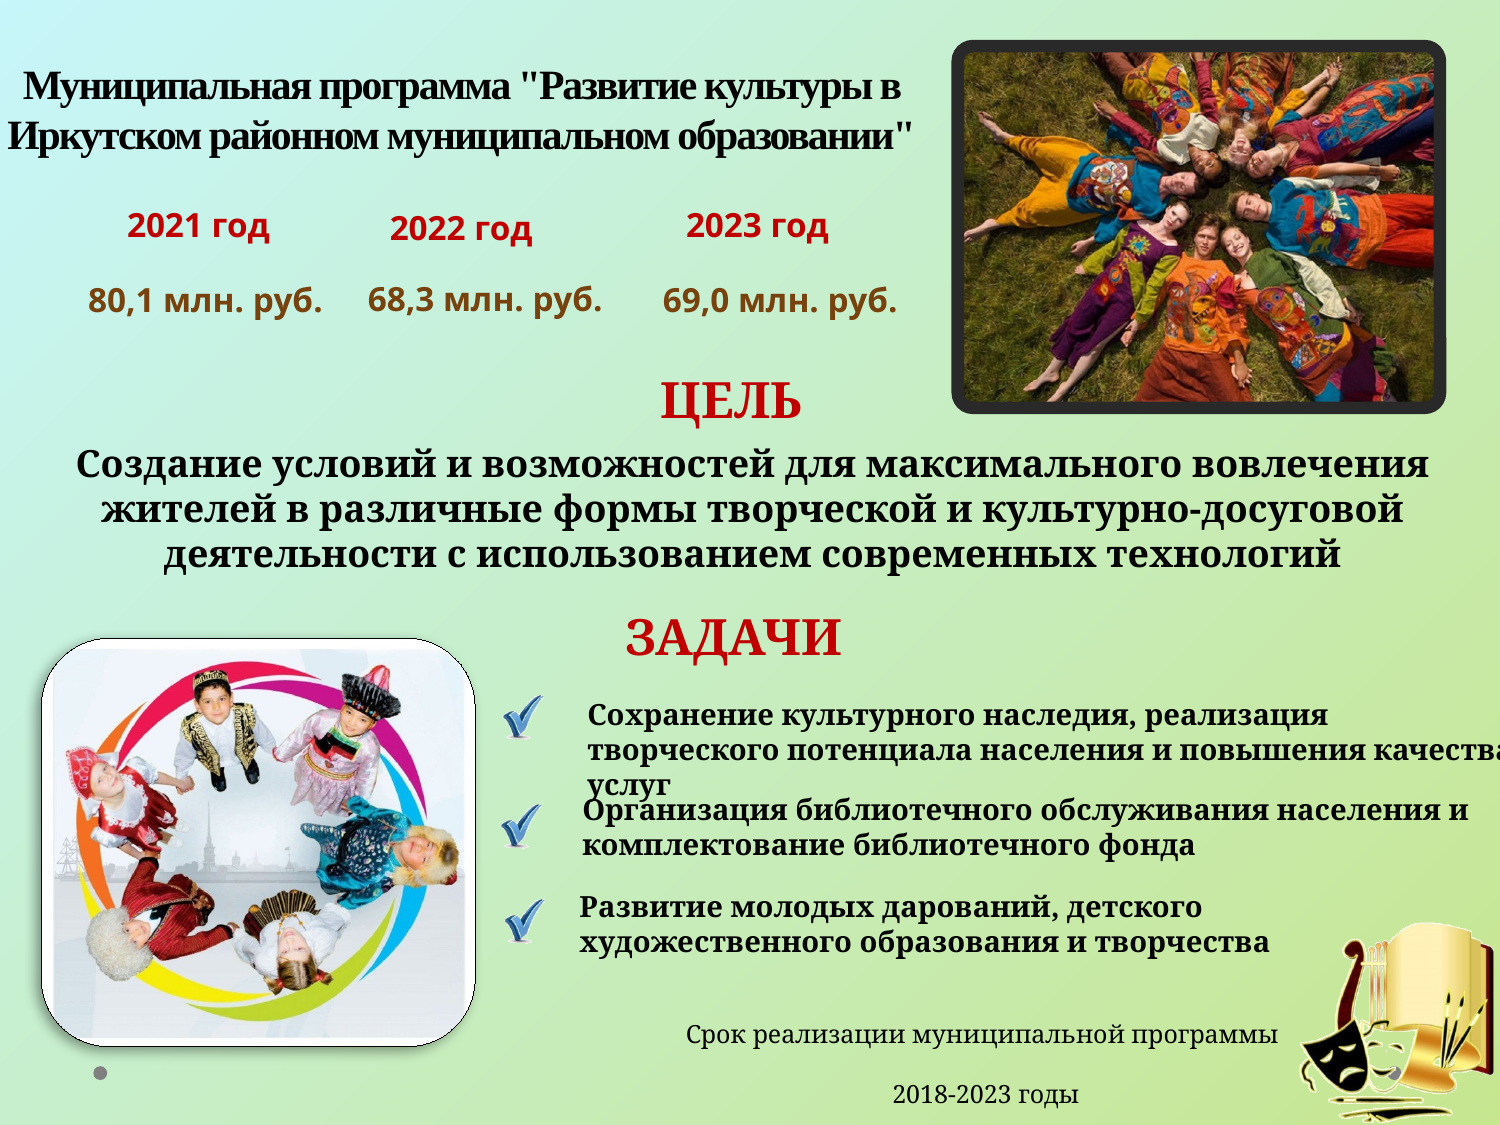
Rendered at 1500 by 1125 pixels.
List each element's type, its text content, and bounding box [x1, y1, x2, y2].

text_box 2022 год [374, 199, 568, 255]
text_box Срок реализации муниципальной программы 2018-2023 годы [585, 1011, 1288, 1116]
text_box Сохранение культурного наследия, реализация творческого потенциала населения и повышения качества услуг [572, 689, 1500, 784]
text_box 68,3 млн. руб. [352, 270, 750, 327]
picture [41, 637, 476, 1047]
text_box Цель [645, 361, 831, 432]
picture [493, 798, 548, 854]
text_box Развитие молодых дарований, детского художественного образования и творчества [564, 881, 1495, 967]
text_box 2023 год [671, 196, 864, 252]
text_box 80,1 млн. руб. [73, 270, 420, 328]
text_box 69,0 млн. руб. [647, 271, 951, 328]
text_box 2021 год [112, 196, 305, 252]
text_box Создание условий и возможностей для максимального вовлечения жителей в различные формы творческой и культурно-досуговой деятельности с использованием современных технологий [0, 432, 1500, 583]
text_box Муниципальная программа "Развитие культуры в Иркутском районном муниципальном образовании" [0, 50, 936, 165]
picture [496, 893, 552, 949]
text_box Организация библиотечного обслуживания населения и комплектование библиотечного фонда [567, 784, 1500, 869]
text_box Задачи [611, 597, 858, 673]
picture [957, 45, 1441, 409]
picture [1293, 920, 1498, 1123]
picture [495, 689, 550, 745]
